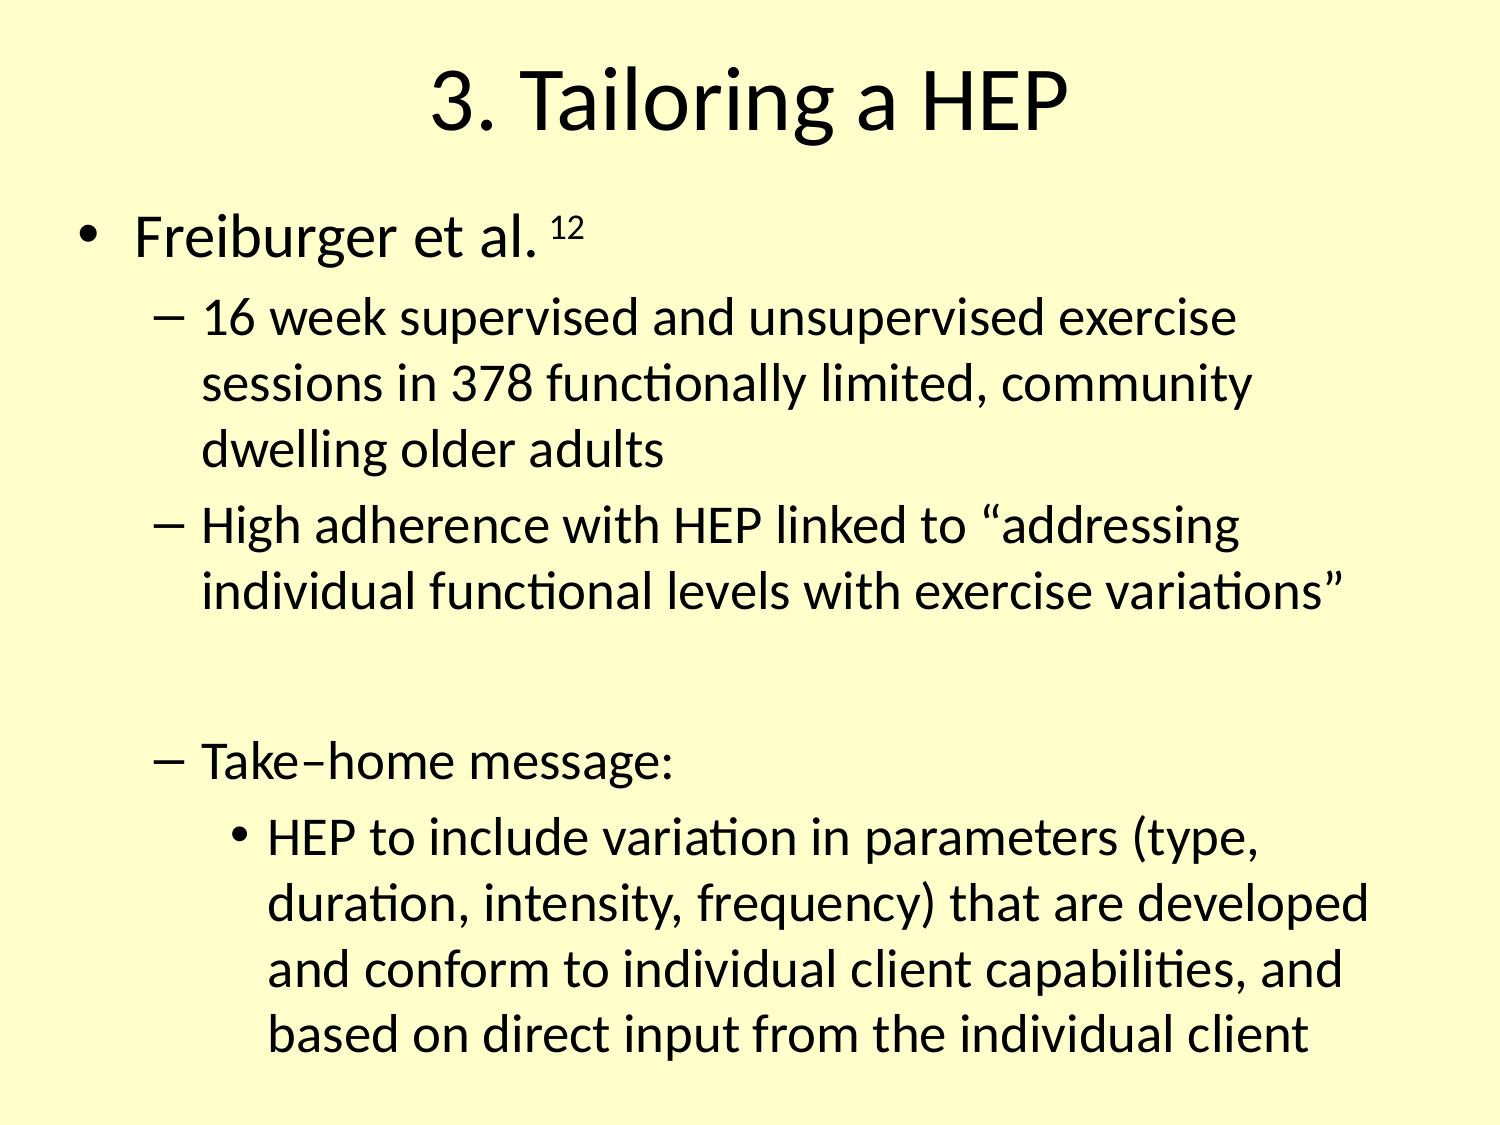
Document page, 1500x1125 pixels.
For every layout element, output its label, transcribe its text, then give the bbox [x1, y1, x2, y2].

title 3. Tailoring a HEP [75, 0, 1425, 188]
list Freiburger et al. 12 16 week supervised and unsupervised exercise sessions in 378 functionally limited, community dwelling older adults High adherence with HEP linked to “addressing individual functional levels with exercise variations” Take–home message: HEP to include variation in parameters (type, duration, intensity, frequency) that are developed and conform to individual client capabilities, and based on direct input from the individual client [62, 187, 1413, 1088]
